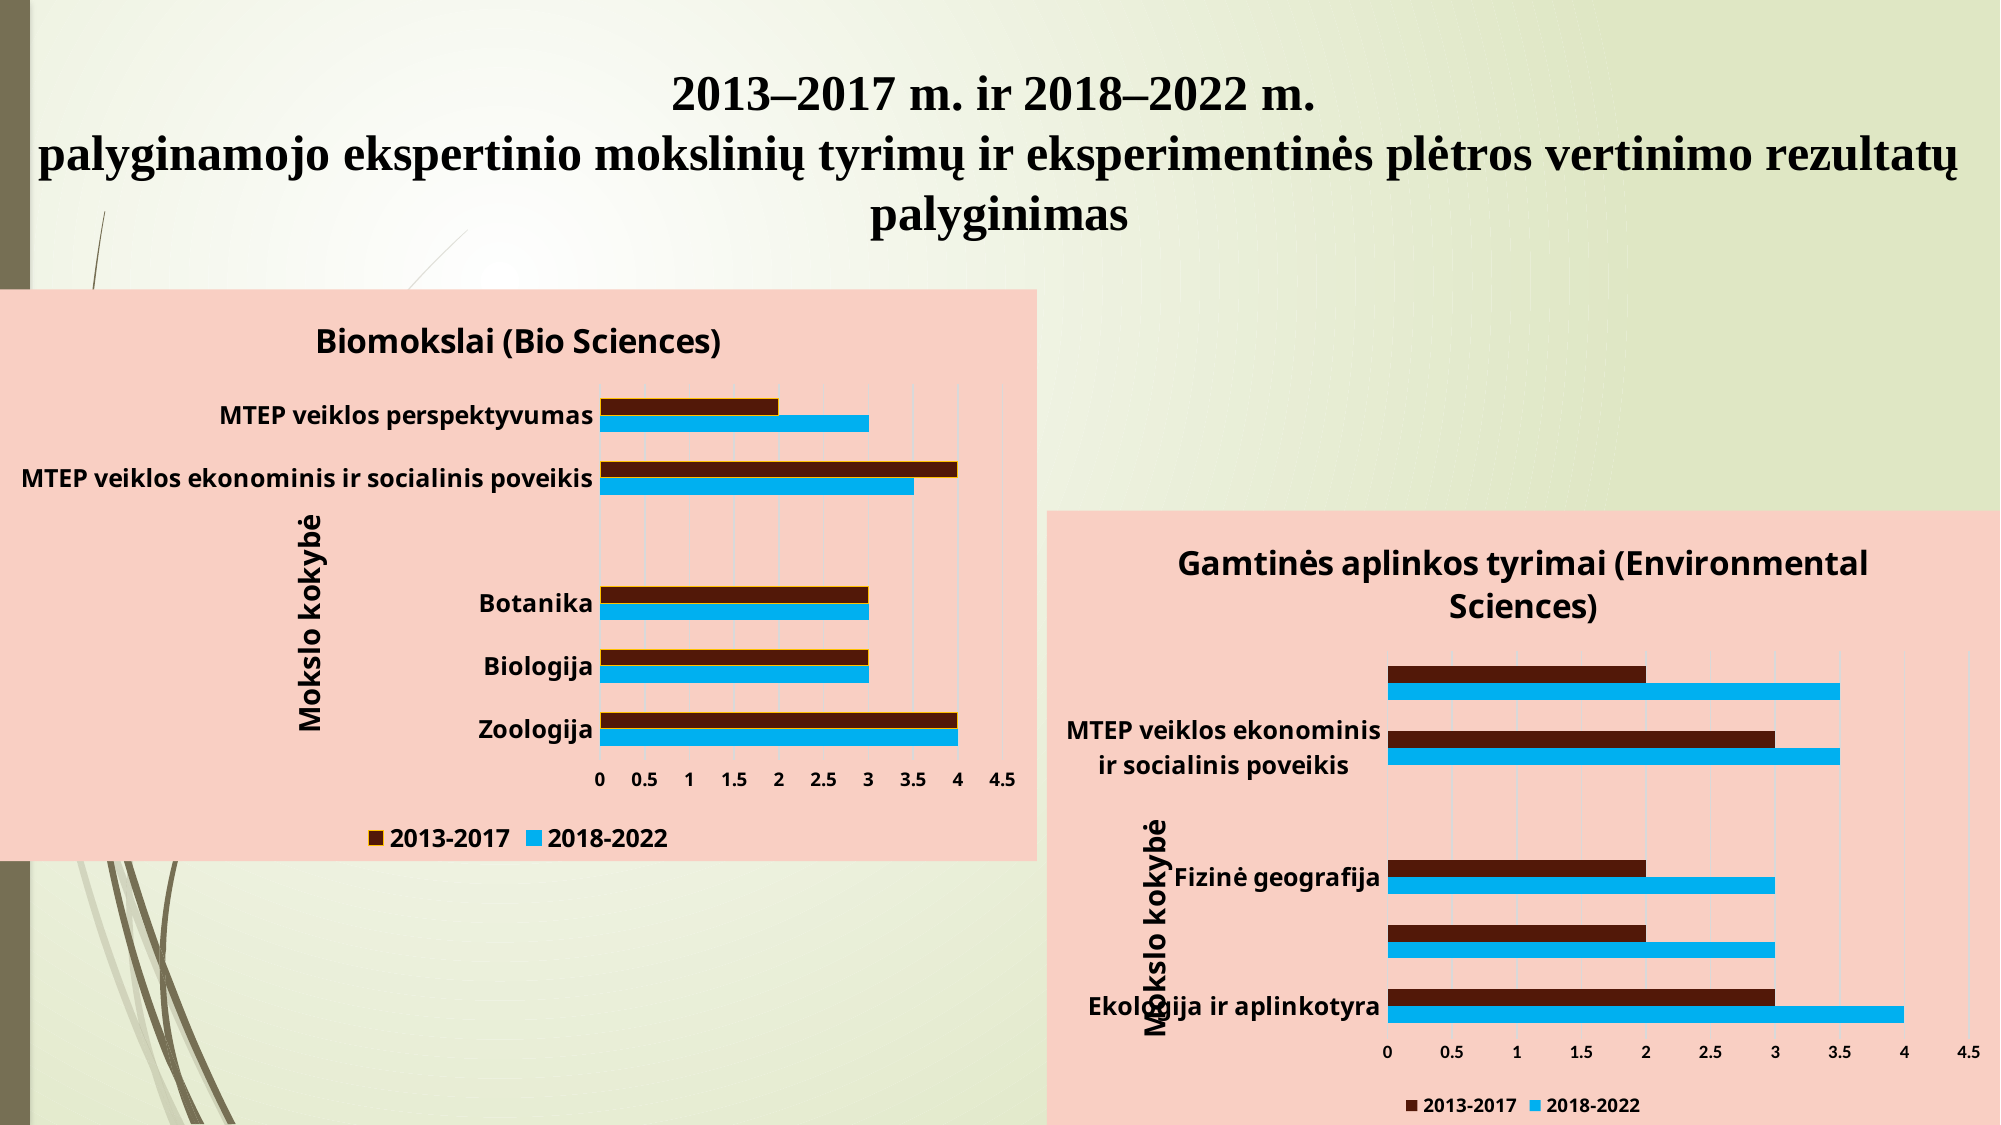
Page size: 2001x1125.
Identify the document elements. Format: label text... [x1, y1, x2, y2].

title 2013–2017 m. ir 2018–2022 m. palyginamojo ekspertinio mokslinių tyrimų ir eksperimentinės plėtros vertinimo rezultatų palyginimas [0, 64, 2000, 248]
chart [0, 288, 1038, 862]
chart [1046, 510, 2000, 1125]
